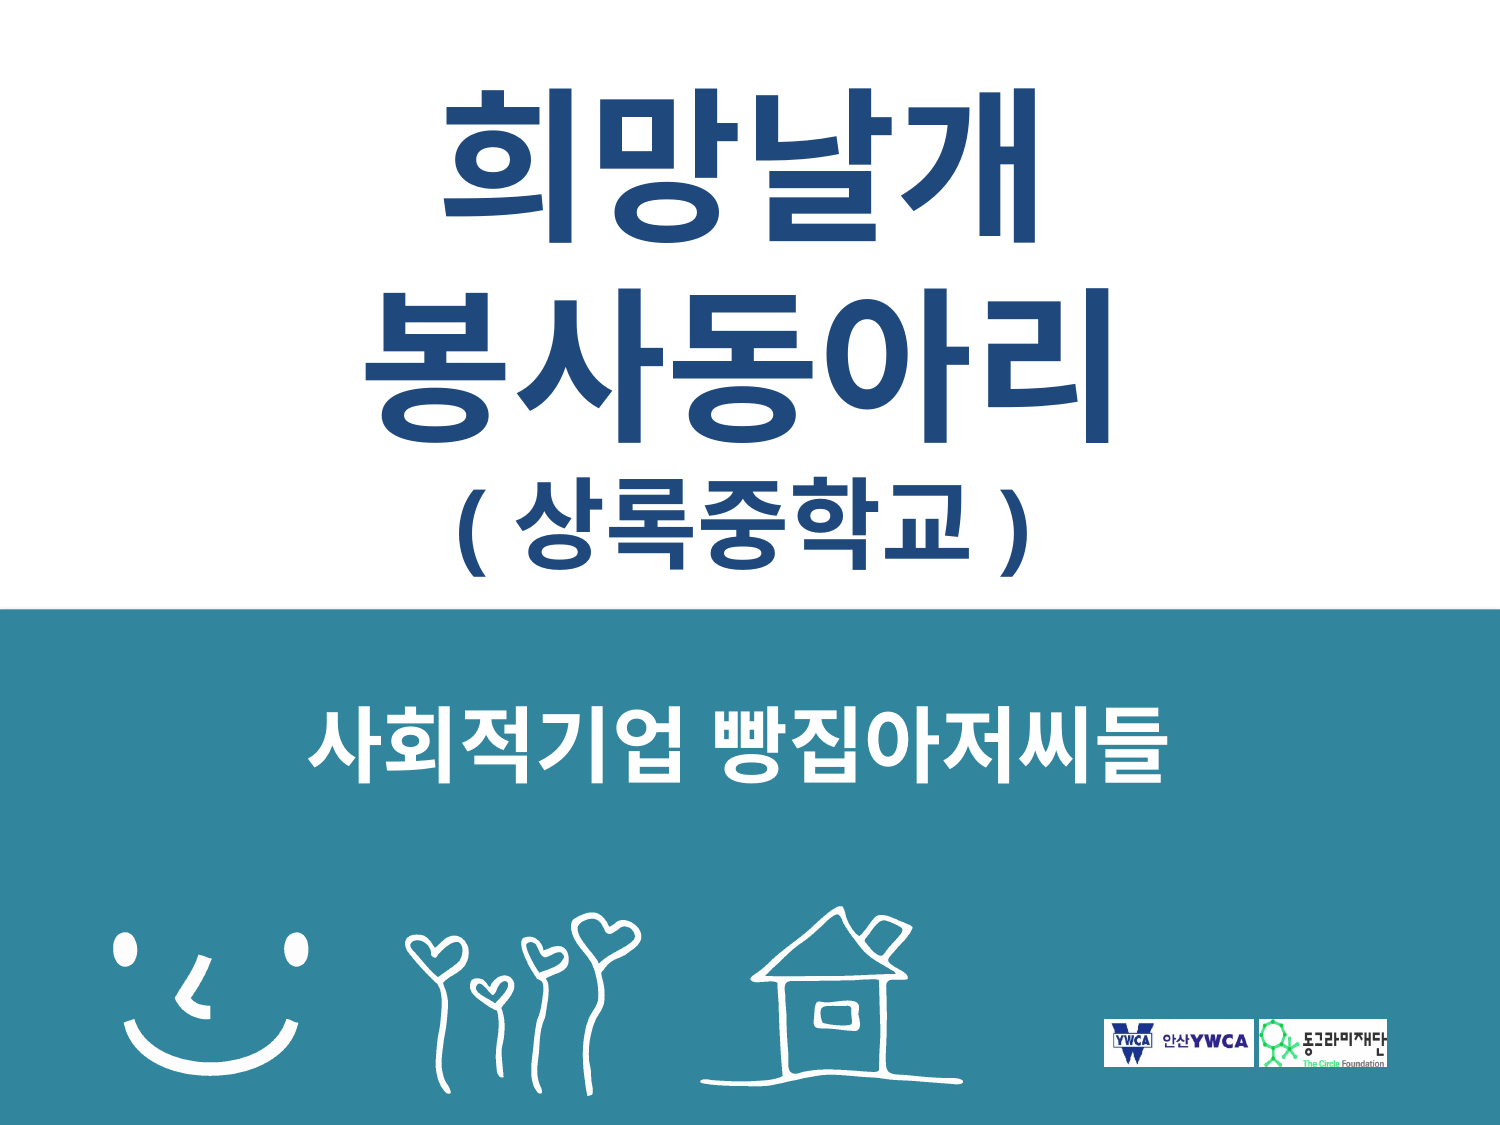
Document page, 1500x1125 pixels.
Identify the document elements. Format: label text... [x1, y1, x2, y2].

picture [1104, 1019, 1254, 1067]
text_box 사회적기업 빵집아저씨들 [82, 653, 1396, 833]
picture [81, 881, 980, 1125]
picture [1259, 1019, 1387, 1067]
text_box 희망날개 봉사동아리 (상록중학교) [233, 54, 1254, 590]
